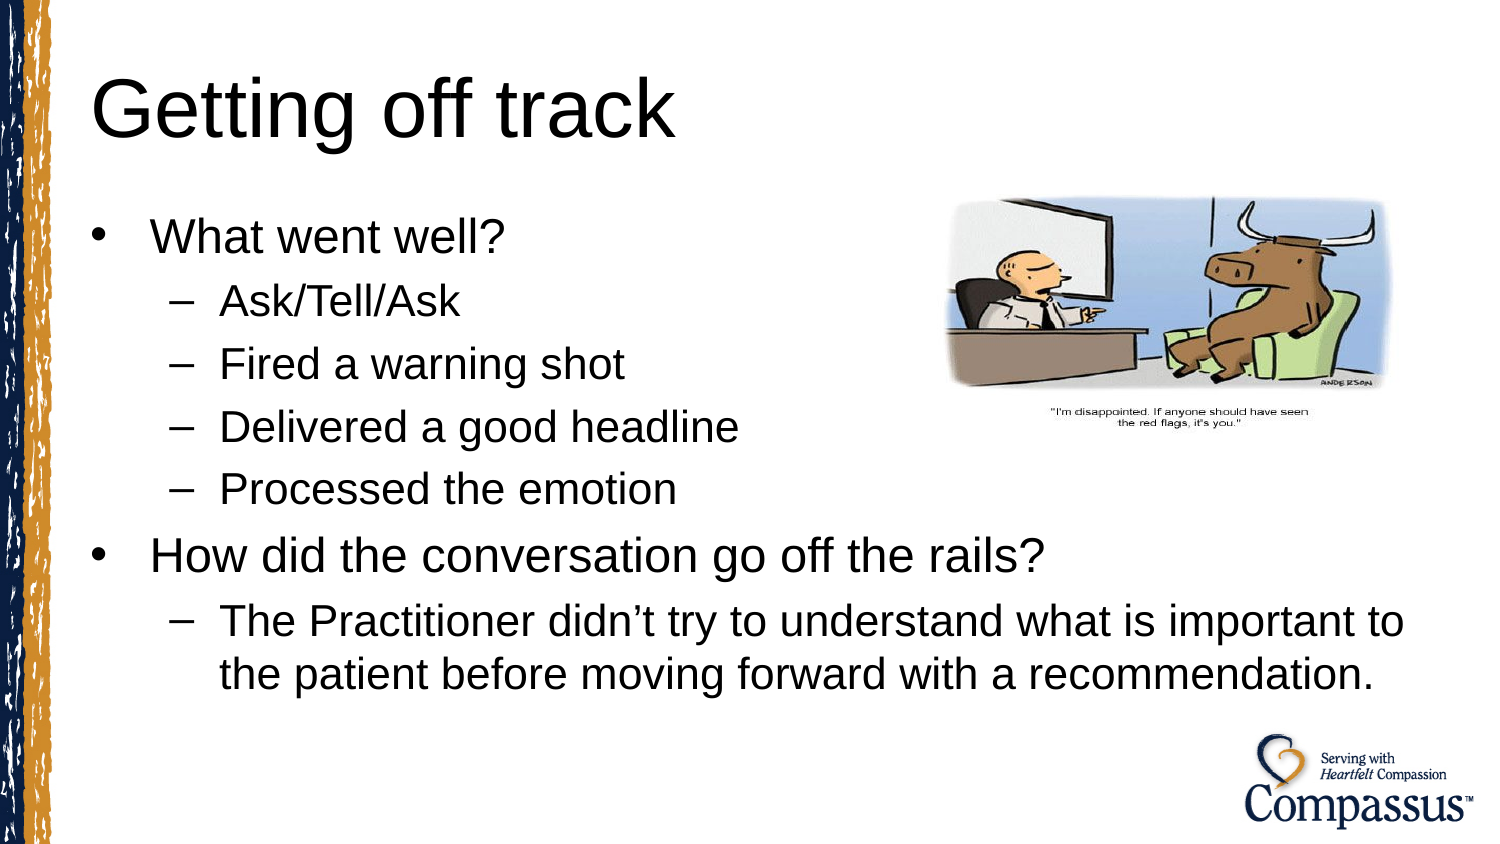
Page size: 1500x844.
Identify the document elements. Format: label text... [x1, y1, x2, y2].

title Getting off track [75, 33, 1425, 175]
list What went well? Ask/Tell/Ask Fired a warning shot Delivered a good headline Processed the emotion How did the conversation go off the rails? The Practitioner didn’t try to understand what is important to the patient before moving forward with a recommendation. [75, 196, 1425, 714]
picture [0, 0, 1500, 844]
